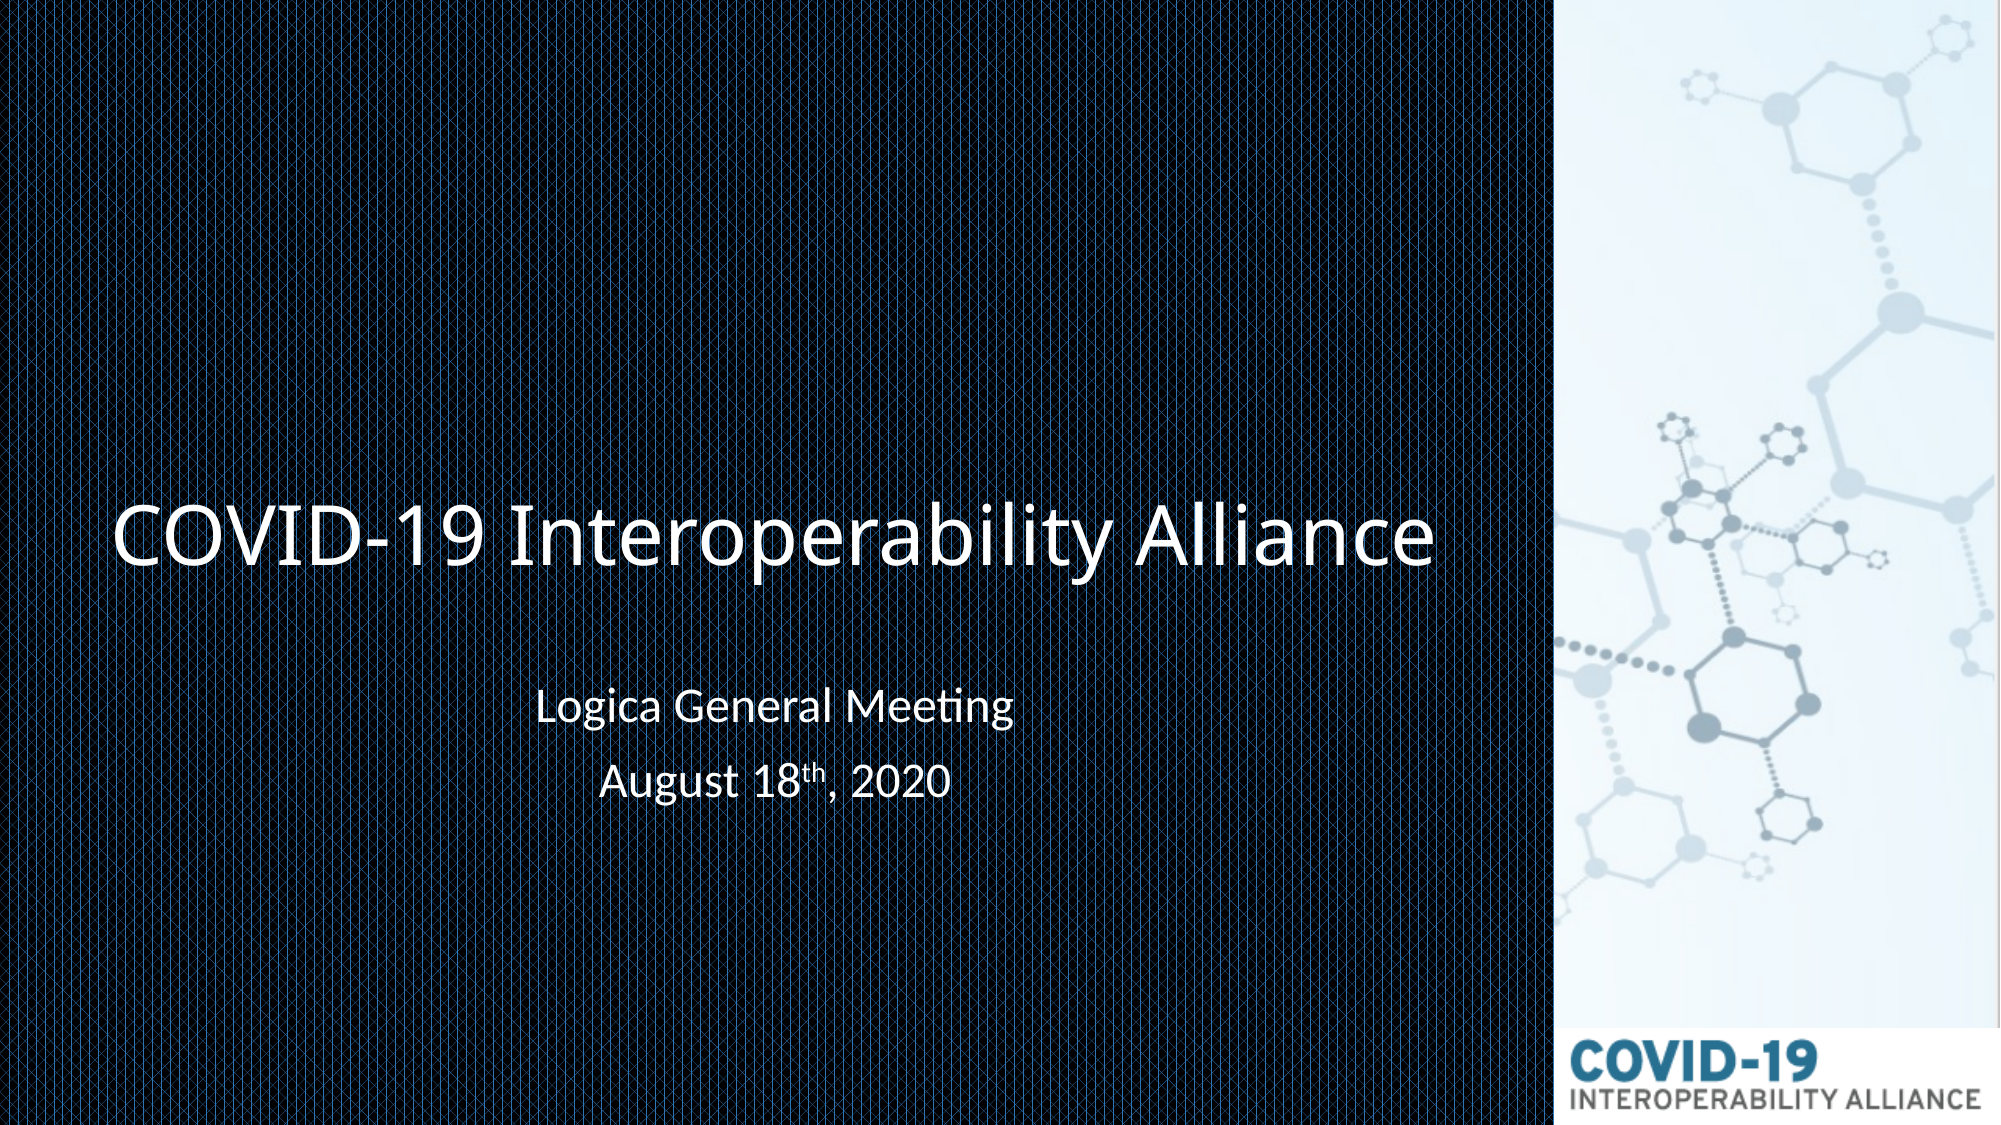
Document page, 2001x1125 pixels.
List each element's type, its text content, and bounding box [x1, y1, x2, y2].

picture [1554, 0, 2000, 1125]
subtitle Logica General Meeting August 18th, 2020 [24, 590, 1525, 863]
title COVID-19 Interoperability Alliance [24, 199, 1525, 590]
